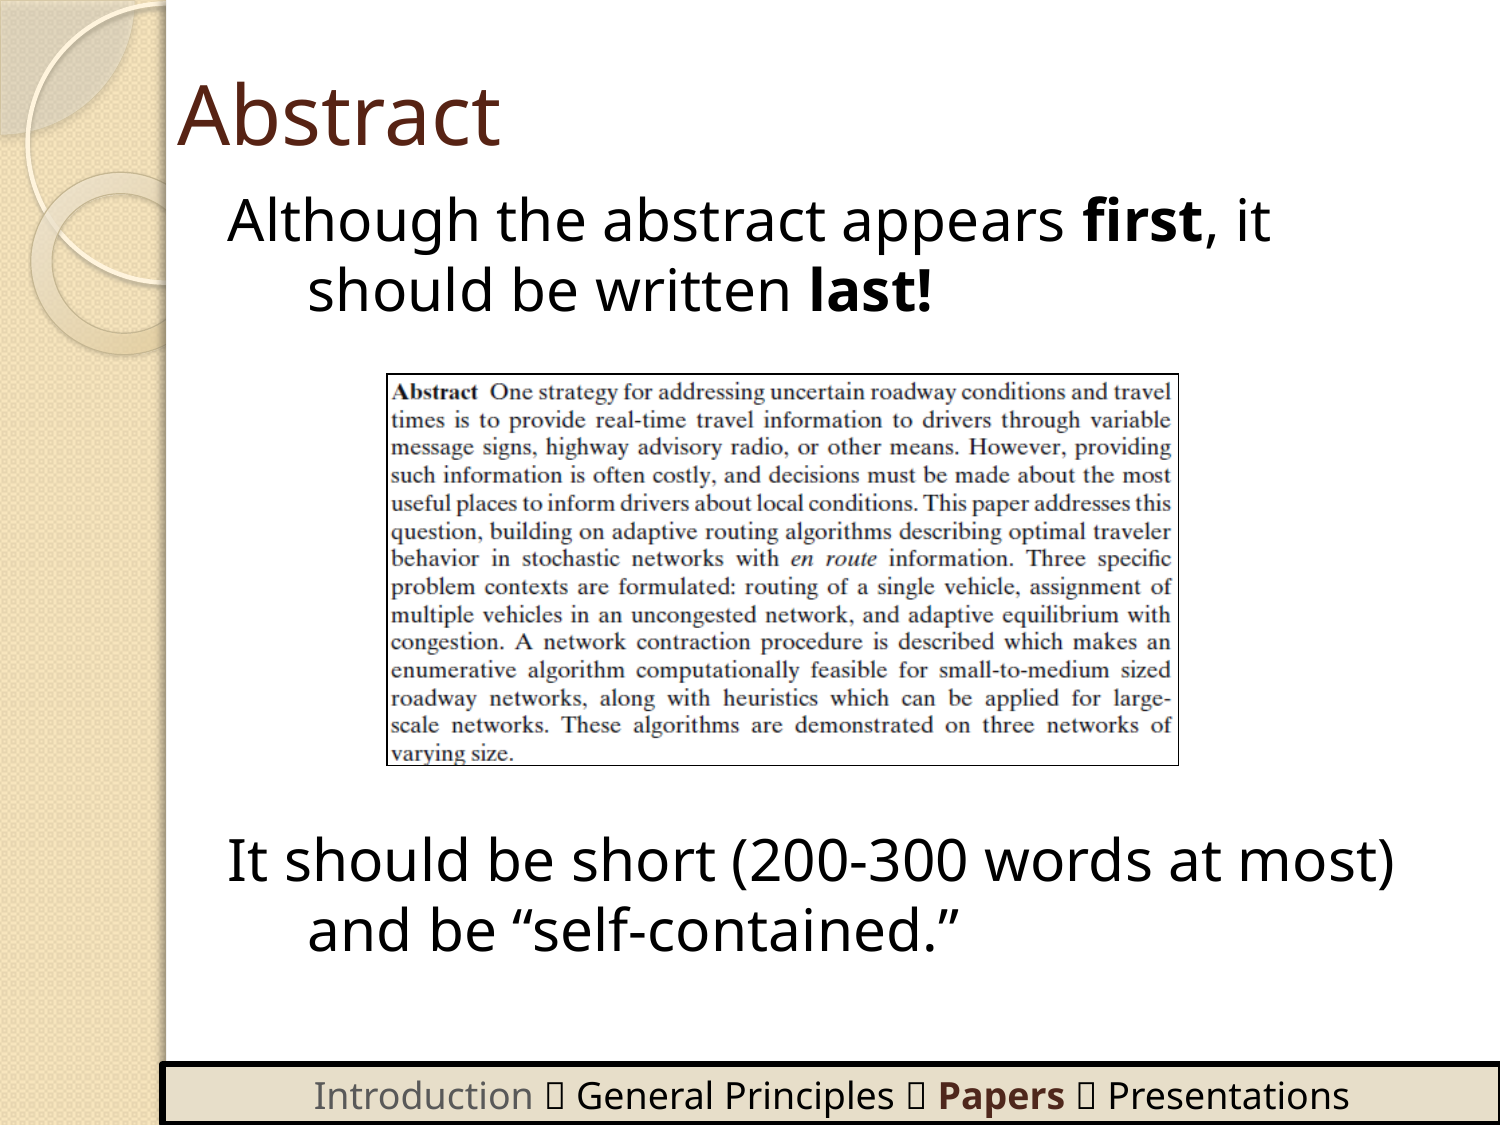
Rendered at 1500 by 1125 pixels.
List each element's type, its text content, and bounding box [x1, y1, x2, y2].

text_box Abstract [162, 0, 1500, 225]
text_box Introduction  General Principles  Papers  Presentations [162, 1064, 1500, 1125]
picture [387, 374, 1179, 766]
list Although the abstract appears first, it should be written last! It should be short (200-300 words at most) and be “self-contained.” [200, 174, 1430, 975]
